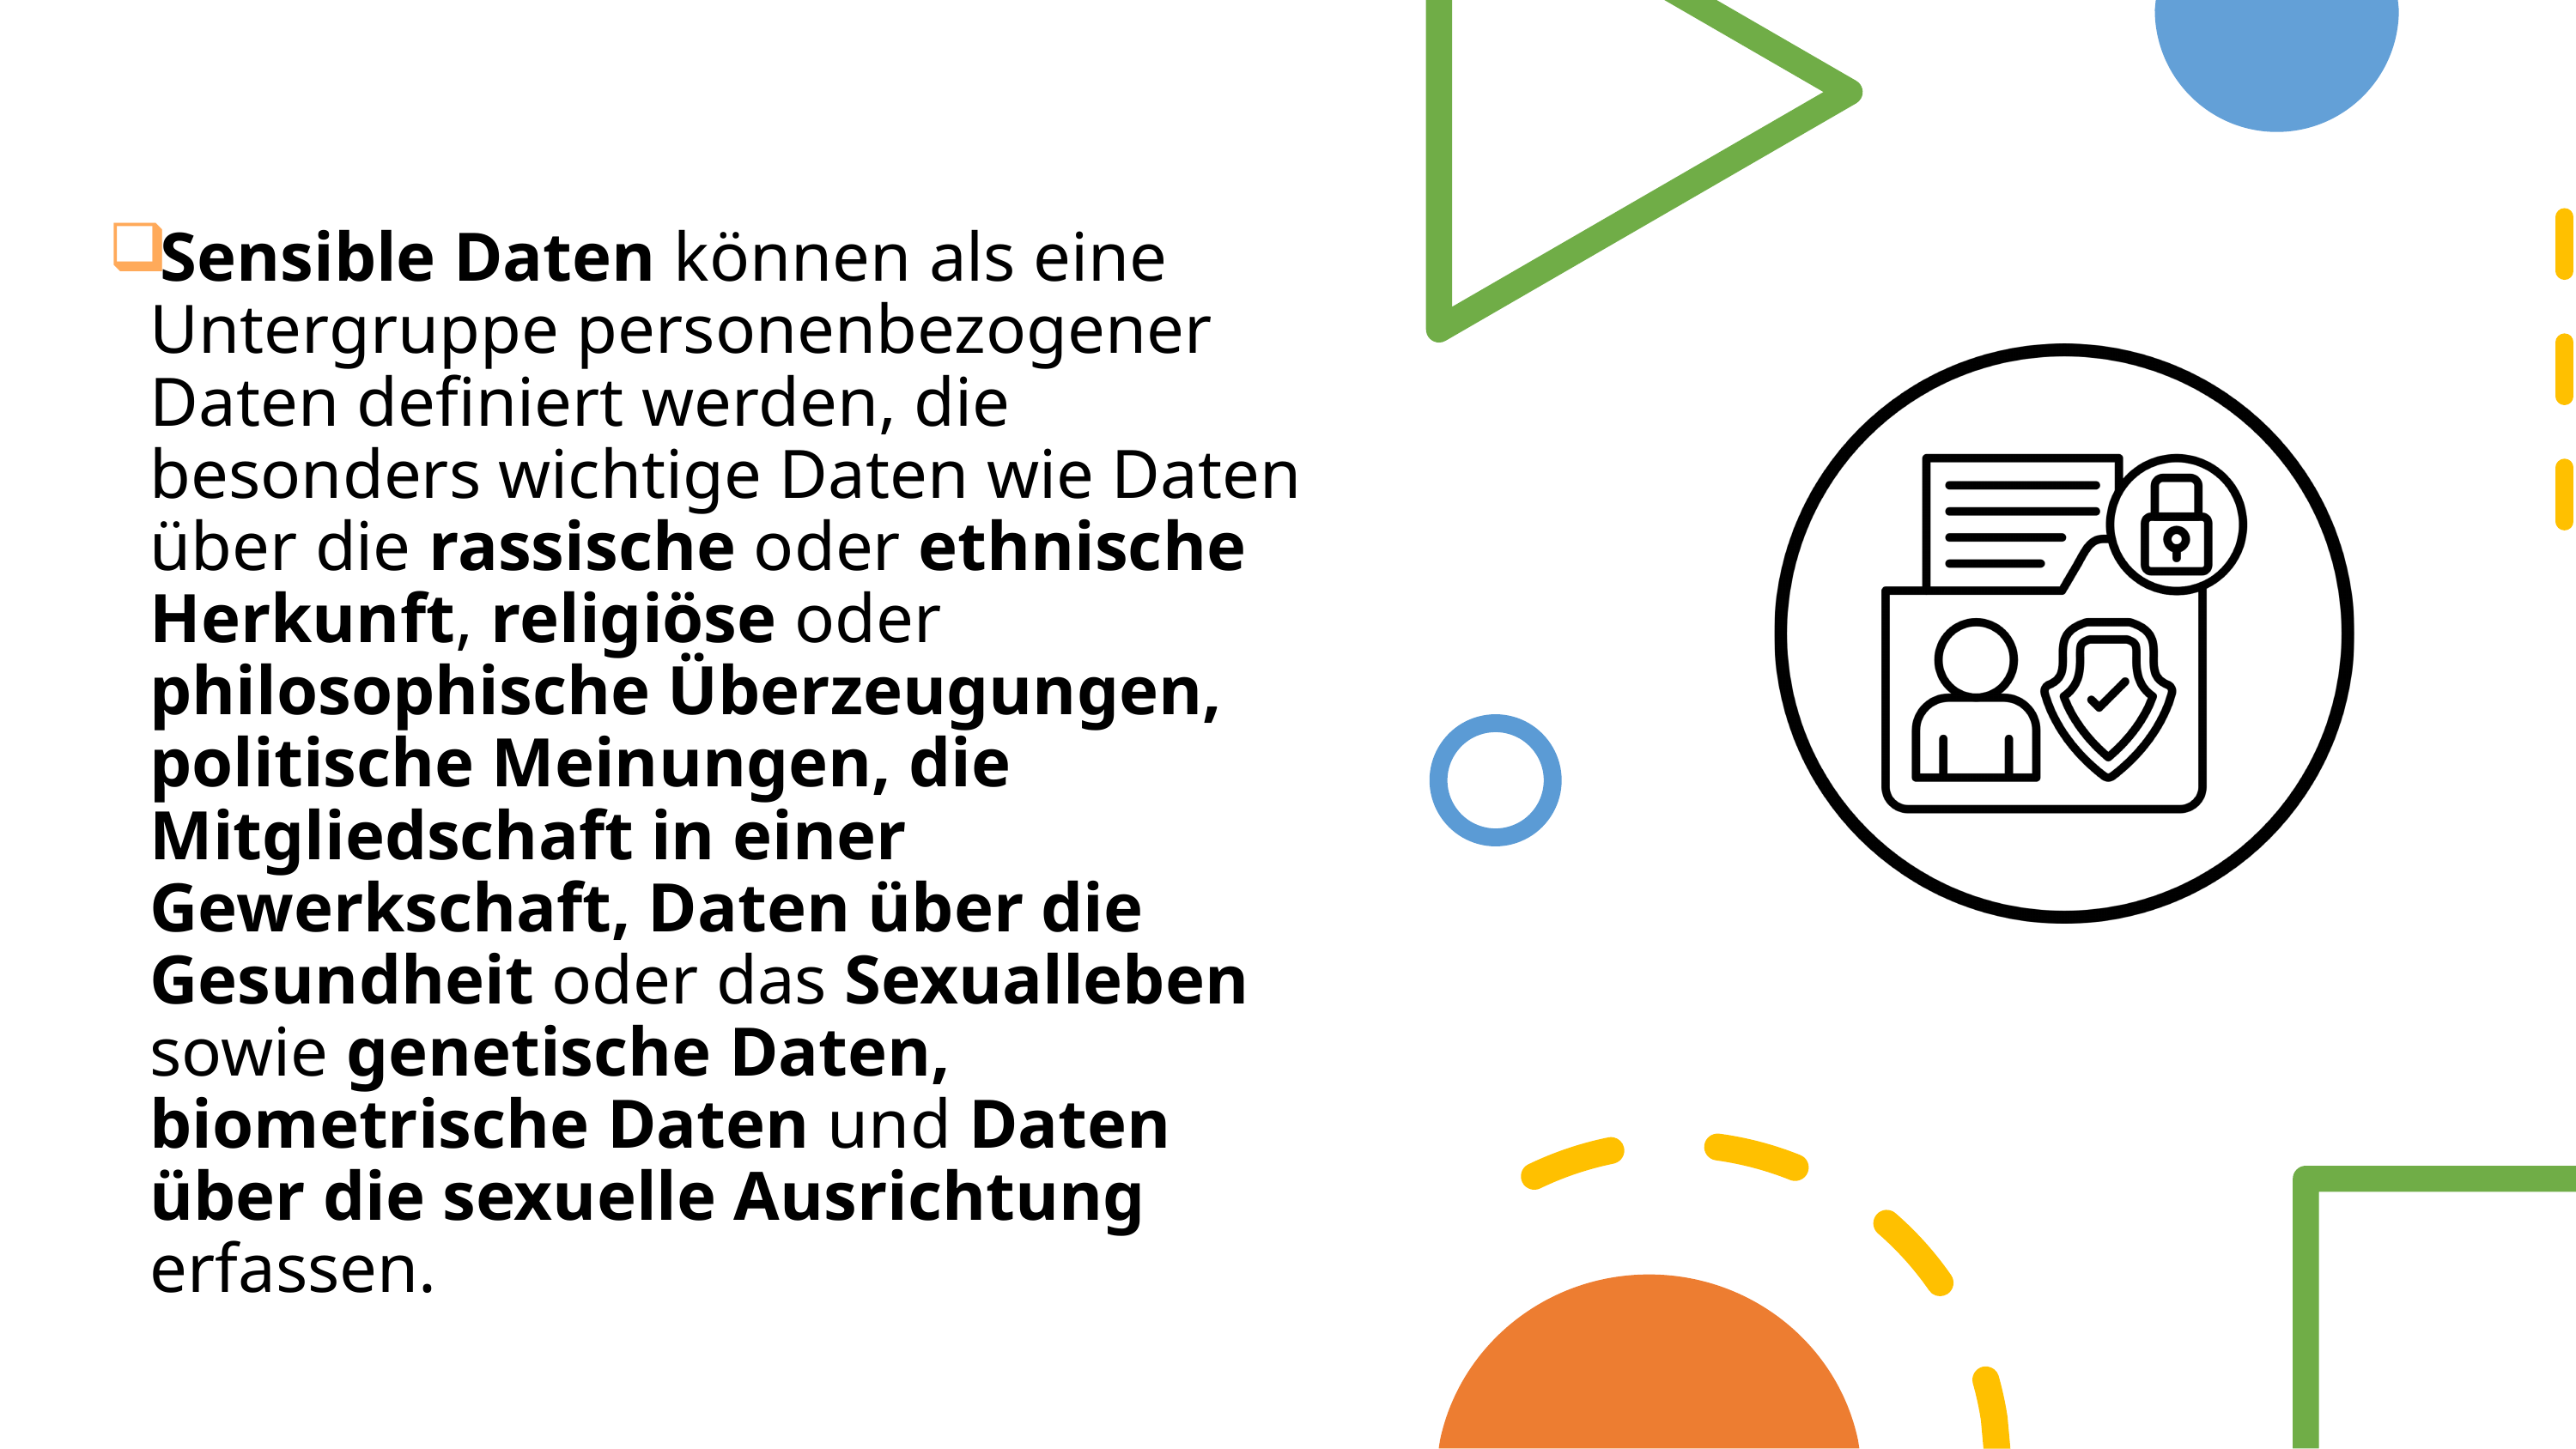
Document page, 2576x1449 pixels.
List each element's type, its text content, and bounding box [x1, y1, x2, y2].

text_box [2293, 1166, 2576, 1449]
text_box [1425, 0, 1863, 343]
text_box [2154, 0, 2400, 133]
list Sensible Daten können als eine Untergruppe personenbezogener Daten definiert werden, die besonders wichtige Daten wie Daten über die rassische oder ethnische Herkunft, religiöse oder philosophische Überzeugungen, politische Meinungen, die Mitgliedschaft in einer Gewerkschaft, Daten über die Gesundheit oder das Sexualleben sowie genetische Daten, biometrische Daten und Daten über die sexuelle Ausrichtung erfassen. [95, 216, 1325, 1337]
text_box [0, 0, 2576, 1449]
text_box [1774, 343, 2354, 924]
text_box [1521, 1137, 1625, 1190]
text_box [1704, 1133, 1809, 1181]
text_box [1437, 1273, 1861, 1449]
text_box [1437, 722, 1554, 839]
text_box [1972, 1366, 2011, 1449]
text_box [1873, 1210, 1954, 1297]
